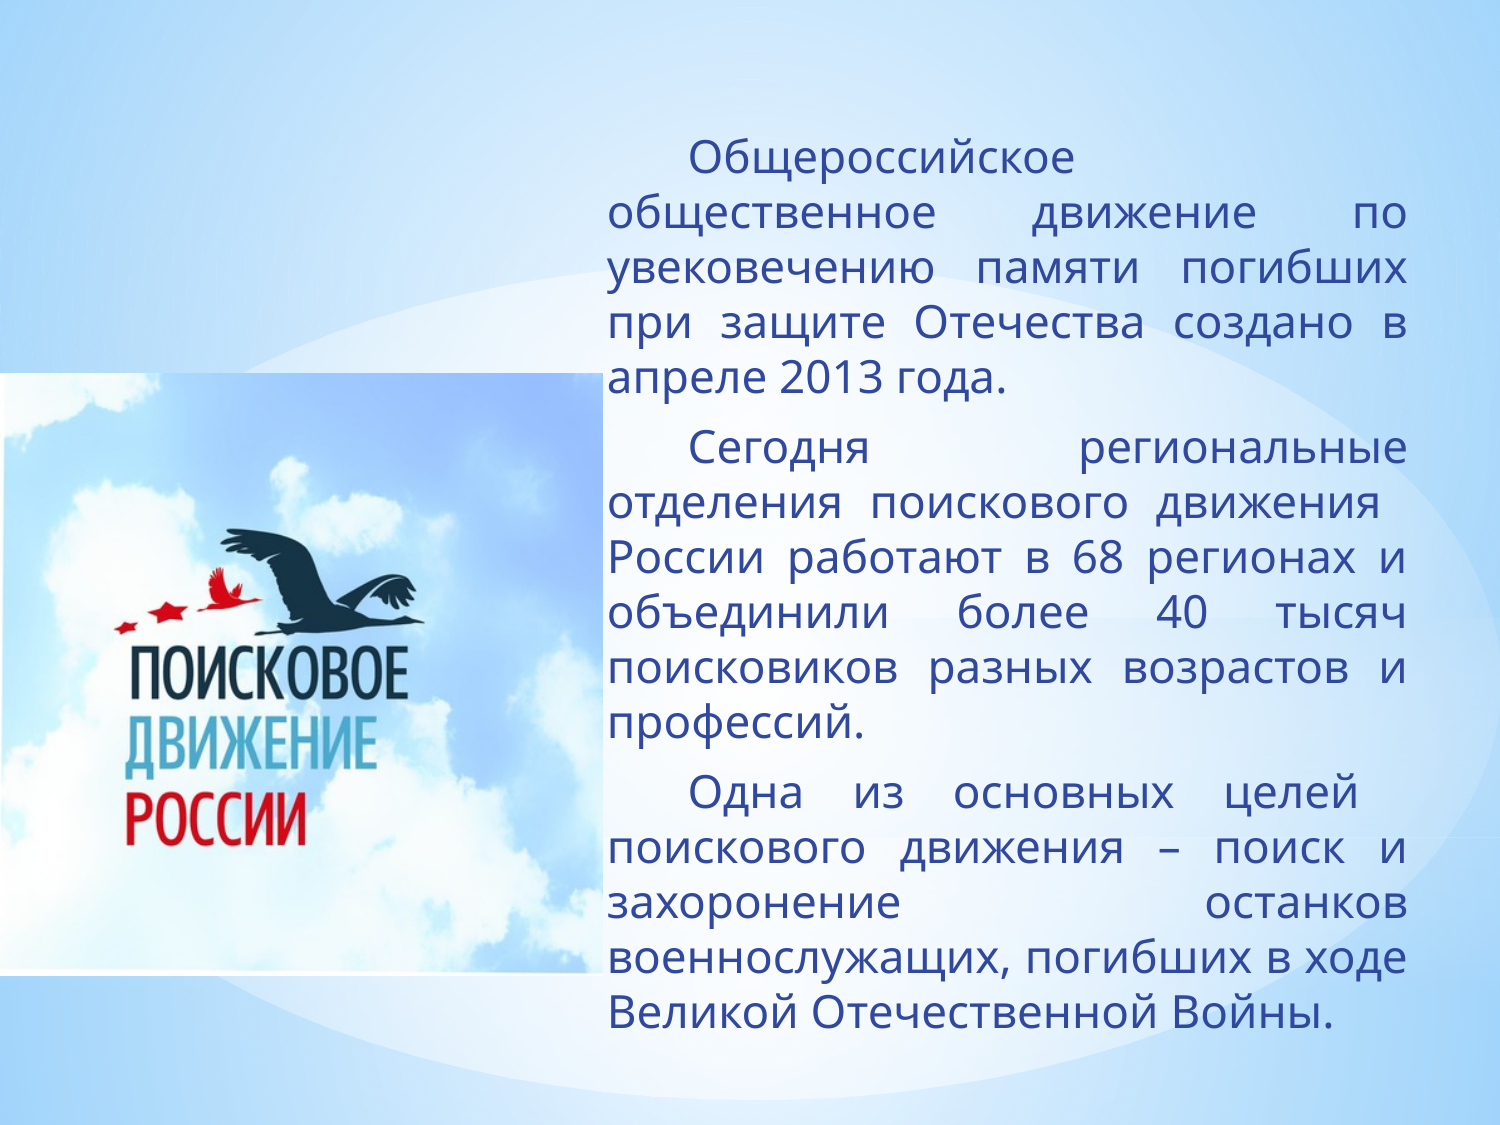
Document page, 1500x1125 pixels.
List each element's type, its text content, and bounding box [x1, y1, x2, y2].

picture [0, 373, 603, 977]
list Общероссийское общественное движение по увековечению памяти погибших при защите Отечества создано в апреле 2013 года. Сегодня региональные отделения поискового движения России работают в 68 регионах и объединили более 40 тысяч поисковиков разных возрастов и профессий. Одна из основных целей поискового движения – поиск и захоронение останков военнослужащих, погибших в ходе Великой Отечественной Войны. [584, 120, 1424, 1059]
